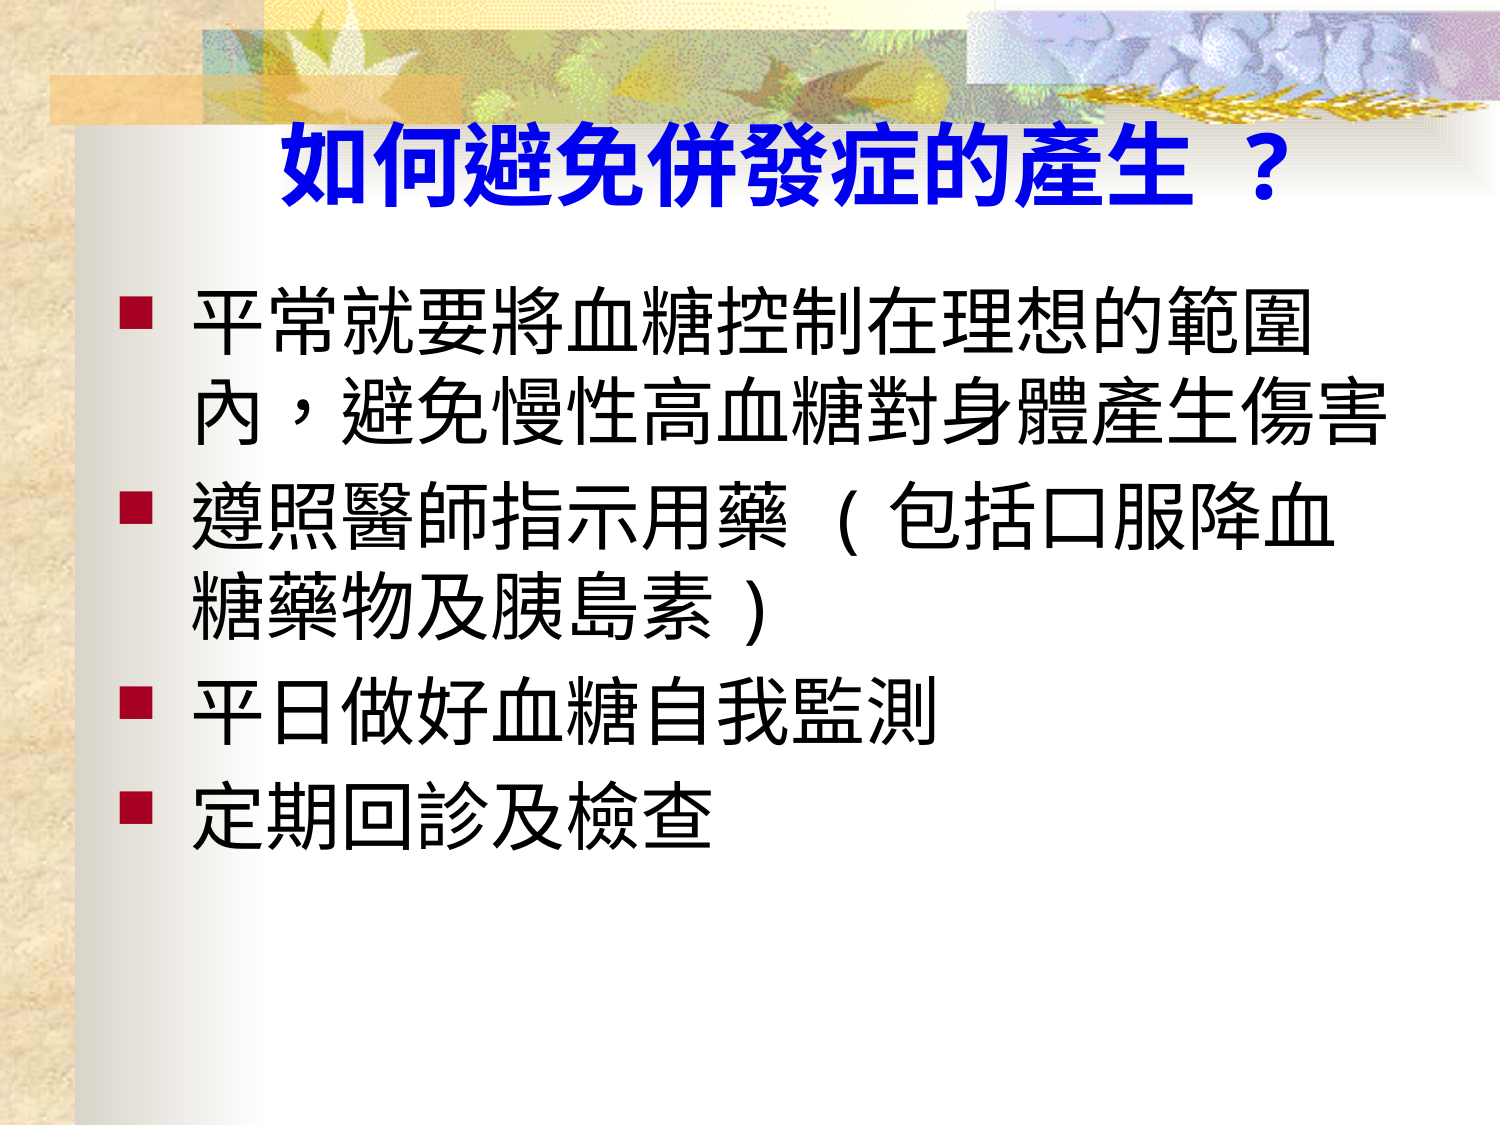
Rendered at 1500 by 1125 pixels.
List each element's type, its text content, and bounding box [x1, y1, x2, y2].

list 平常就要將血糖控制在理想的範圍內，避免慢性高血糖對身體產生傷害 遵照醫師指示用藥 (包括口服降血糖藥物及胰島素) 平日做好血糖自我監測 定期回診及檢查 [100, 266, 1413, 1011]
picture [0, 0, 1500, 1125]
title 如何避免併發症的產生 ? [111, 125, 1463, 226]
